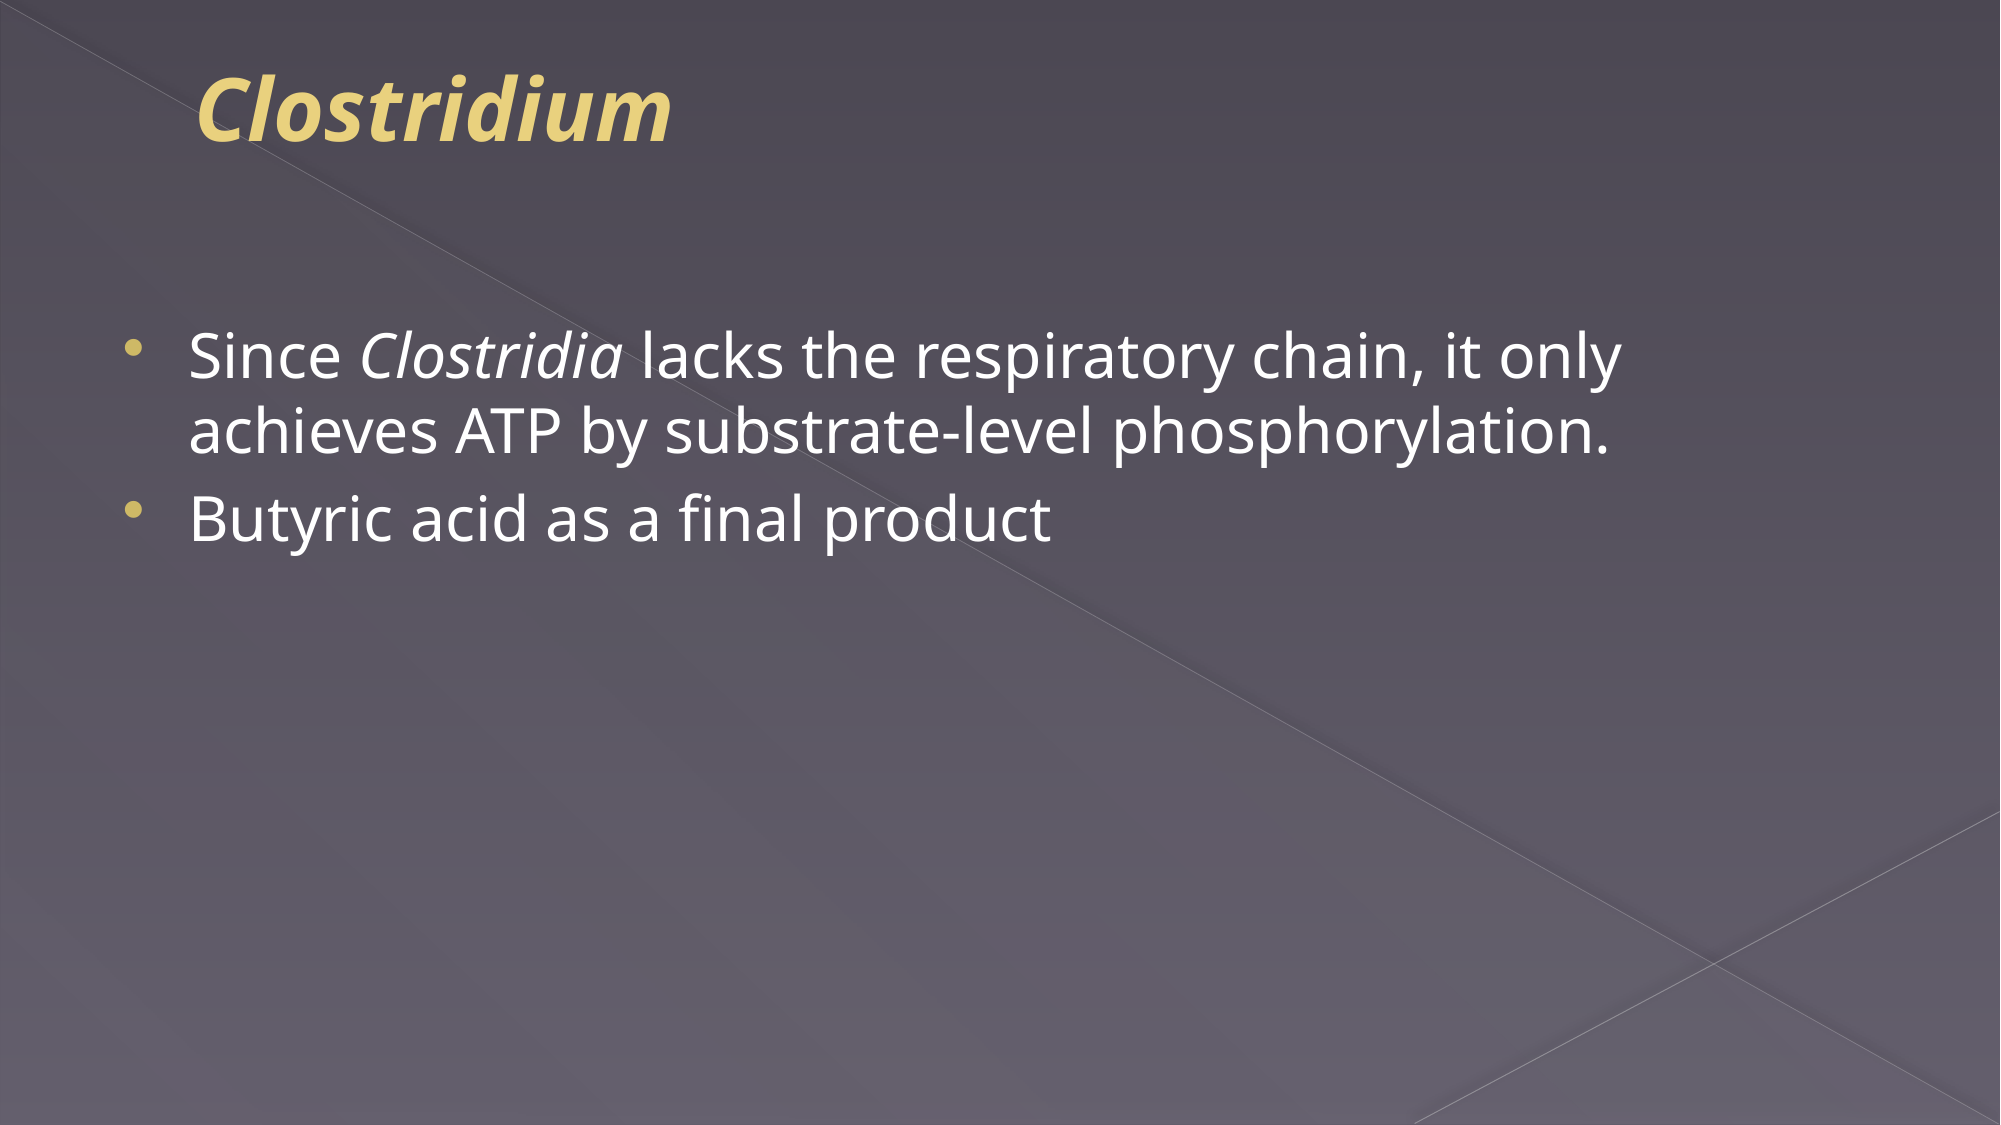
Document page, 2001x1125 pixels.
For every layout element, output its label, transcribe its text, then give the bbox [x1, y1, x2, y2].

list Since Clostridia lacks the respiratory chain, it only achieves ATP by substrate-level phosphorylation. Butyric acid as a final product [99, 308, 1900, 1059]
title Clostridium [99, 43, 1900, 274]
